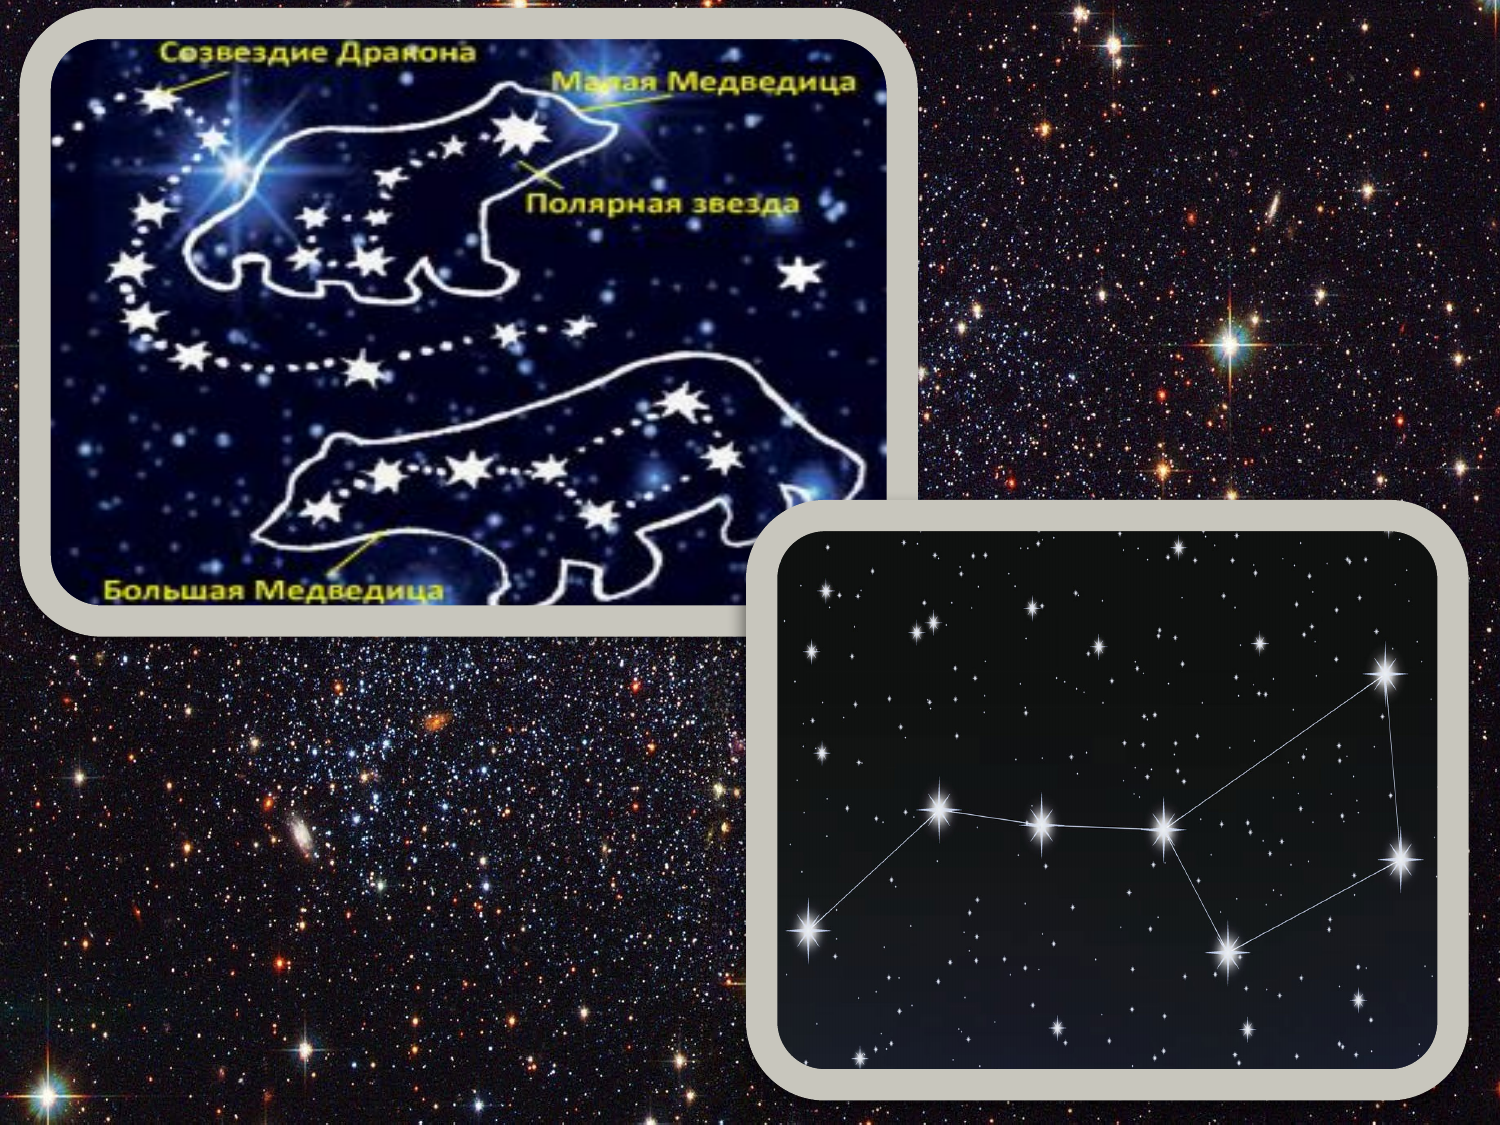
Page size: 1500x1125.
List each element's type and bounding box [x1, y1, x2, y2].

list [0, 0, 1500, 1125]
picture [34, 23, 1454, 1086]
